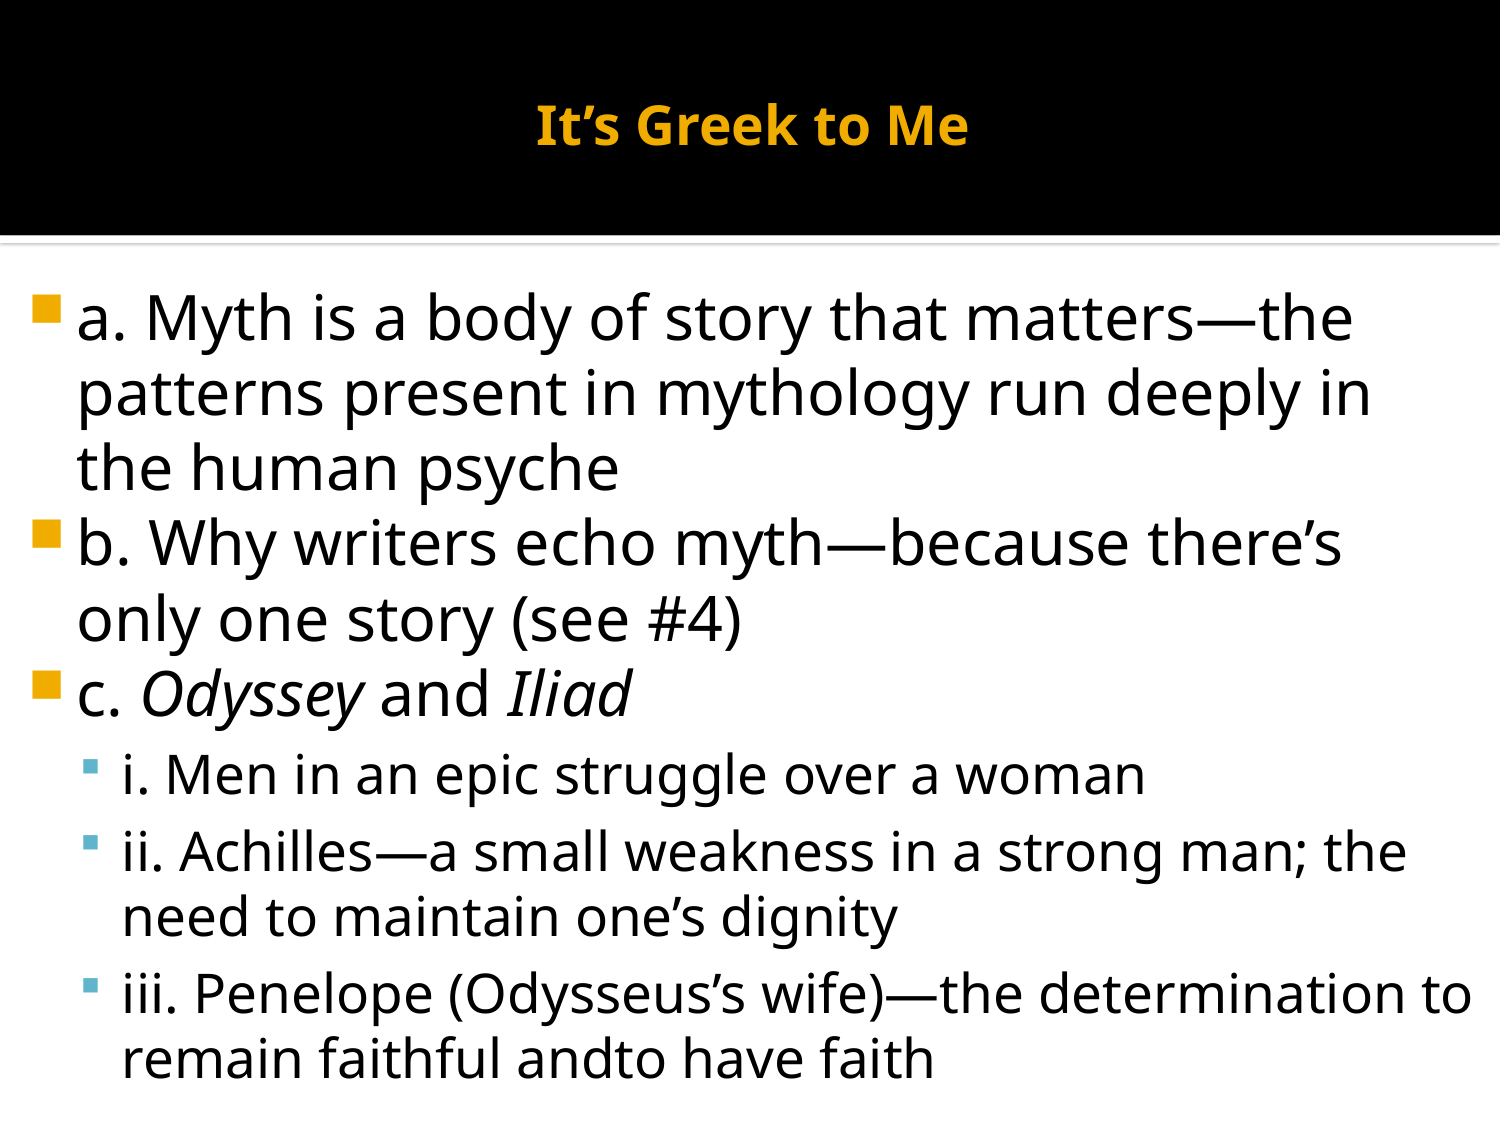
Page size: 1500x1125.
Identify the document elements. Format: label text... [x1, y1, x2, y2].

title It’s Greek to Me [75, 25, 1425, 231]
list a. Myth is a body of story that matters—the patterns present in mythology run deeply in the human psyche b. Why writers echo myth—because there’s only one story (see #4) c. Odyssey and Iliad i. Men in an epic struggle over a woman ii. Achilles—a small weakness in a strong man; the need to maintain one’s dignity iii. Penelope (Odysseus’s wife)—the determination to remain faithful andto have faith [0, 262, 1500, 1100]
